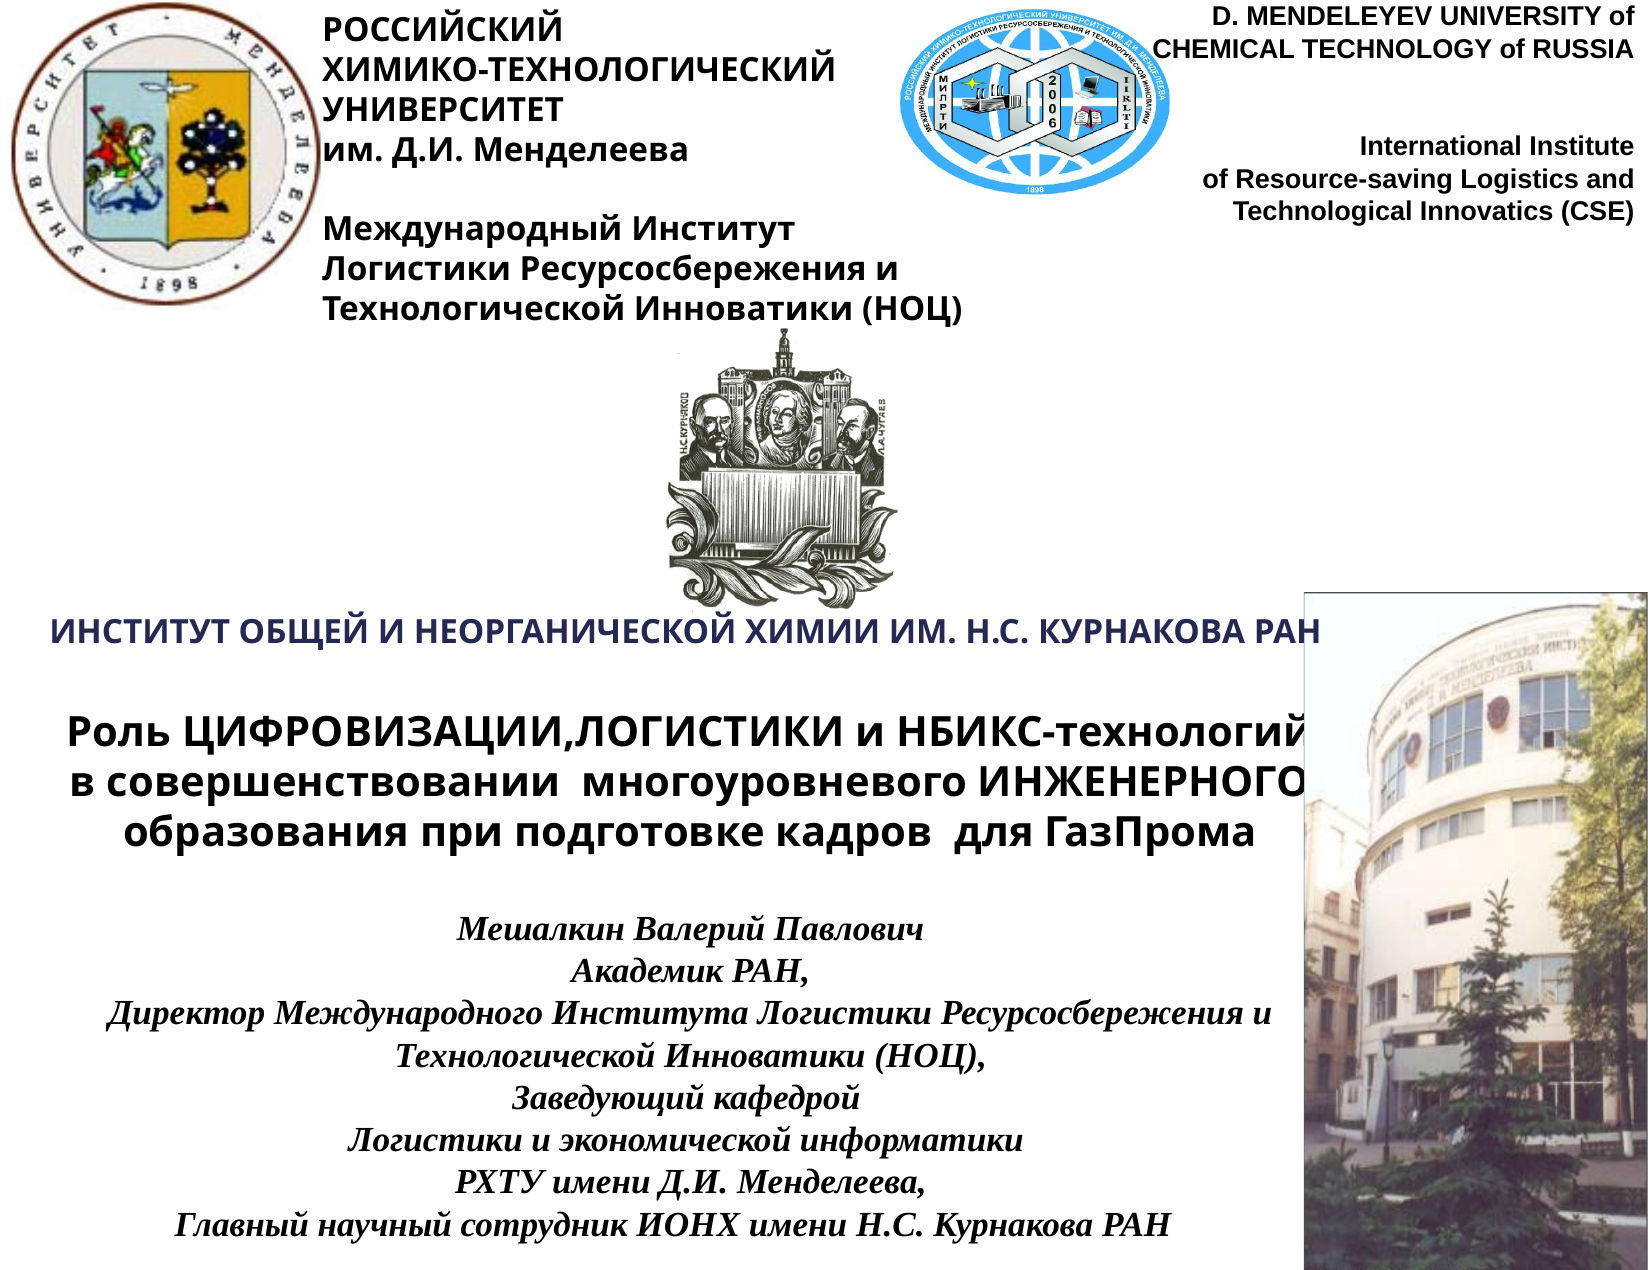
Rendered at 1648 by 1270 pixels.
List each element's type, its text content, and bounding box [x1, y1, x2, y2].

picture [1303, 592, 1648, 1270]
text_box РОССИЙСКИЙ ХИМИКО-ТЕХНОЛОГИЧЕСКИЙ УНИВЕРСИТЕТ им. Д.И. Менделеева Международный Институт Логистики Ресурсосбережения и Технологической Инноватики (НОЦ) [305, 0, 1007, 381]
picture [899, 9, 1170, 195]
text_box D. MENDELEYEV UNIVERSITY of CHEMICAL TECHNOLOGY of RUSSIA International Institute of Resource-saving Logistics and Technological Innovatics (CSE) [1116, 0, 1648, 266]
text_box Роль ЦИФРОВИЗАЦИИ,ЛОГИСТИКИ и НБИКС-технологий в совершенствовании многоуровневого ИНЖЕНЕРНОГО образования при подготовке кадров для ГазПрома Мешалкин Валерий Павлович Академик РАН, Директор Международного Института Логистики Ресурсосбережения и Технологической Инноватики (НОЦ), Заведующий кафедрой Логистики и экономической информатики РХТУ имени Д.И. Менделеева, Главный научный сотрудник ИОНХ имени Н.С. Курнакова РАН [37, 696, 1303, 1270]
text_box ИНСТИТУТ ОБЩЕЙ И НЕОРГАНИЧЕСКОЙ ХИМИИ ИМ. Н.С. КУРНАКОВА РАН [0, 602, 1303, 659]
picture [6, 0, 327, 310]
picture [664, 327, 900, 616]
